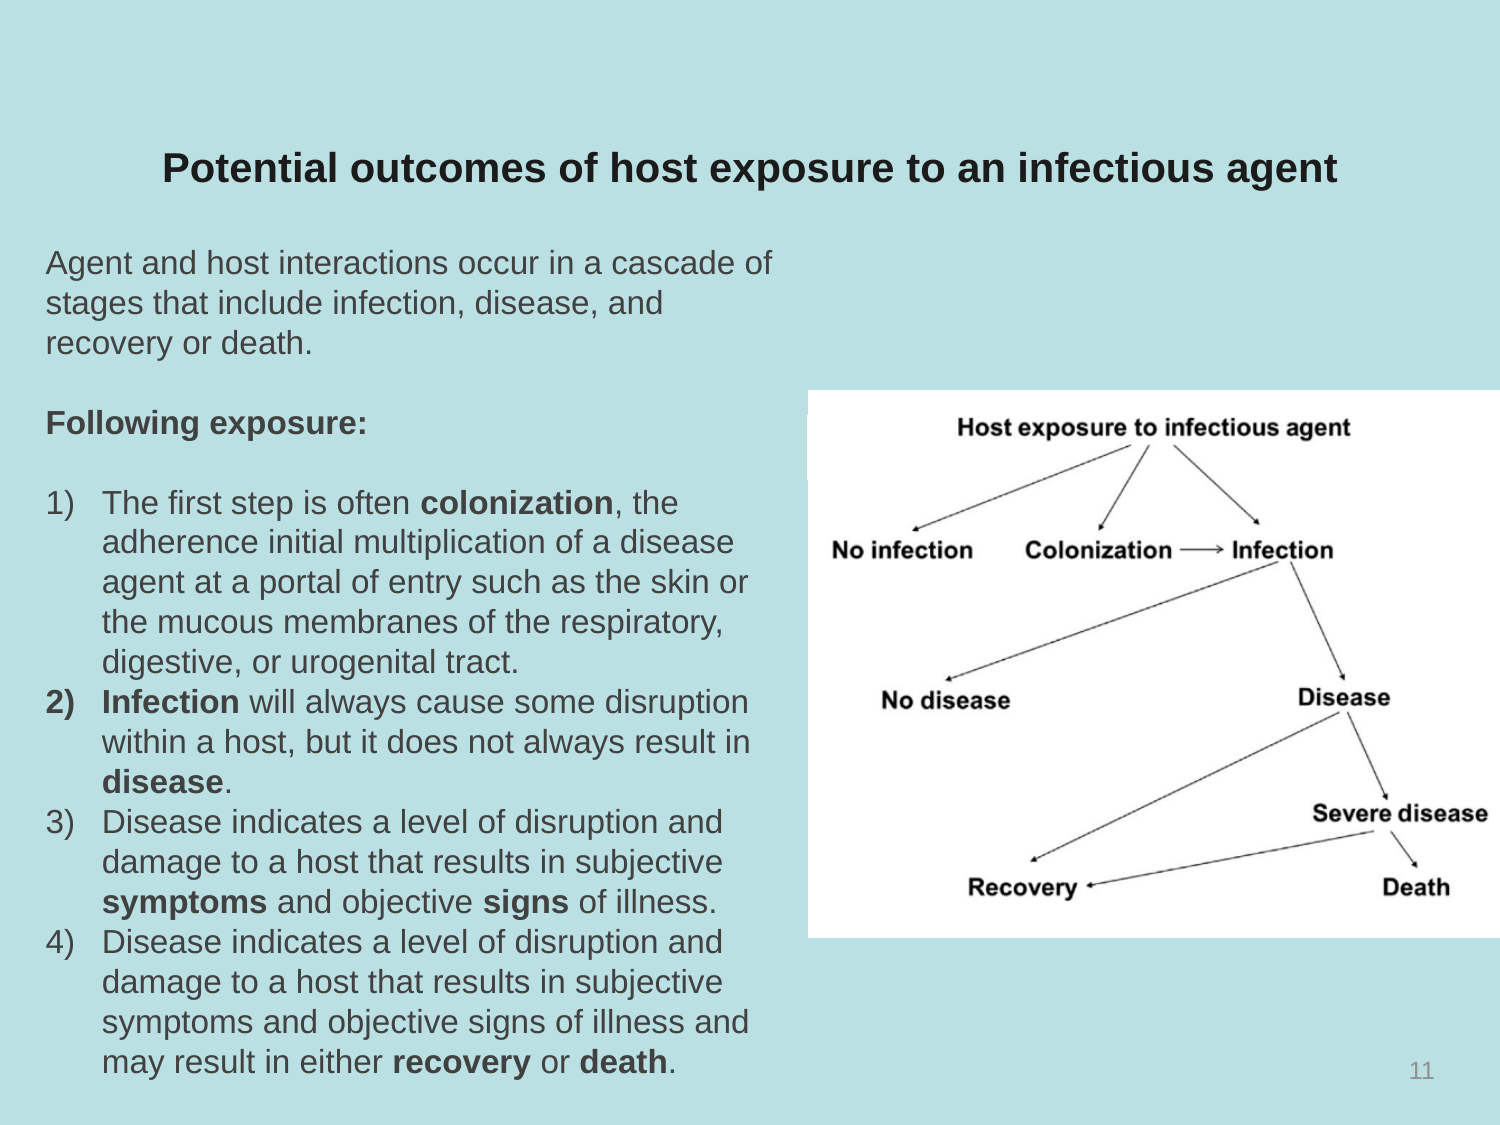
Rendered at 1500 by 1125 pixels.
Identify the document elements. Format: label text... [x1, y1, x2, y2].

title Potential outcomes of host exposure to an infectious agent [75, 112, 1425, 220]
text_box Agent and host interactions occur in a cascade of stages that include infection, disease, and recovery or death. Following exposure: The first step is often colonization, the adherence initial multiplication of a disease agent at a portal of entry such as the skin or the mucous membranes of the respiratory, digestive, or urogenital tract. Infection will always cause some disruption within a host, but it does not always result in disease. Disease indicates a level of disruption and damage to a host that results in subjective symptoms and objective signs of illness. Disease indicates a level of disruption and damage to a host that results in subjective symptoms and objective signs of illness and may result in either recovery or death. [30, 233, 809, 1087]
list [808, 390, 1500, 938]
slide_number 11 [1125, 1047, 1450, 1113]
